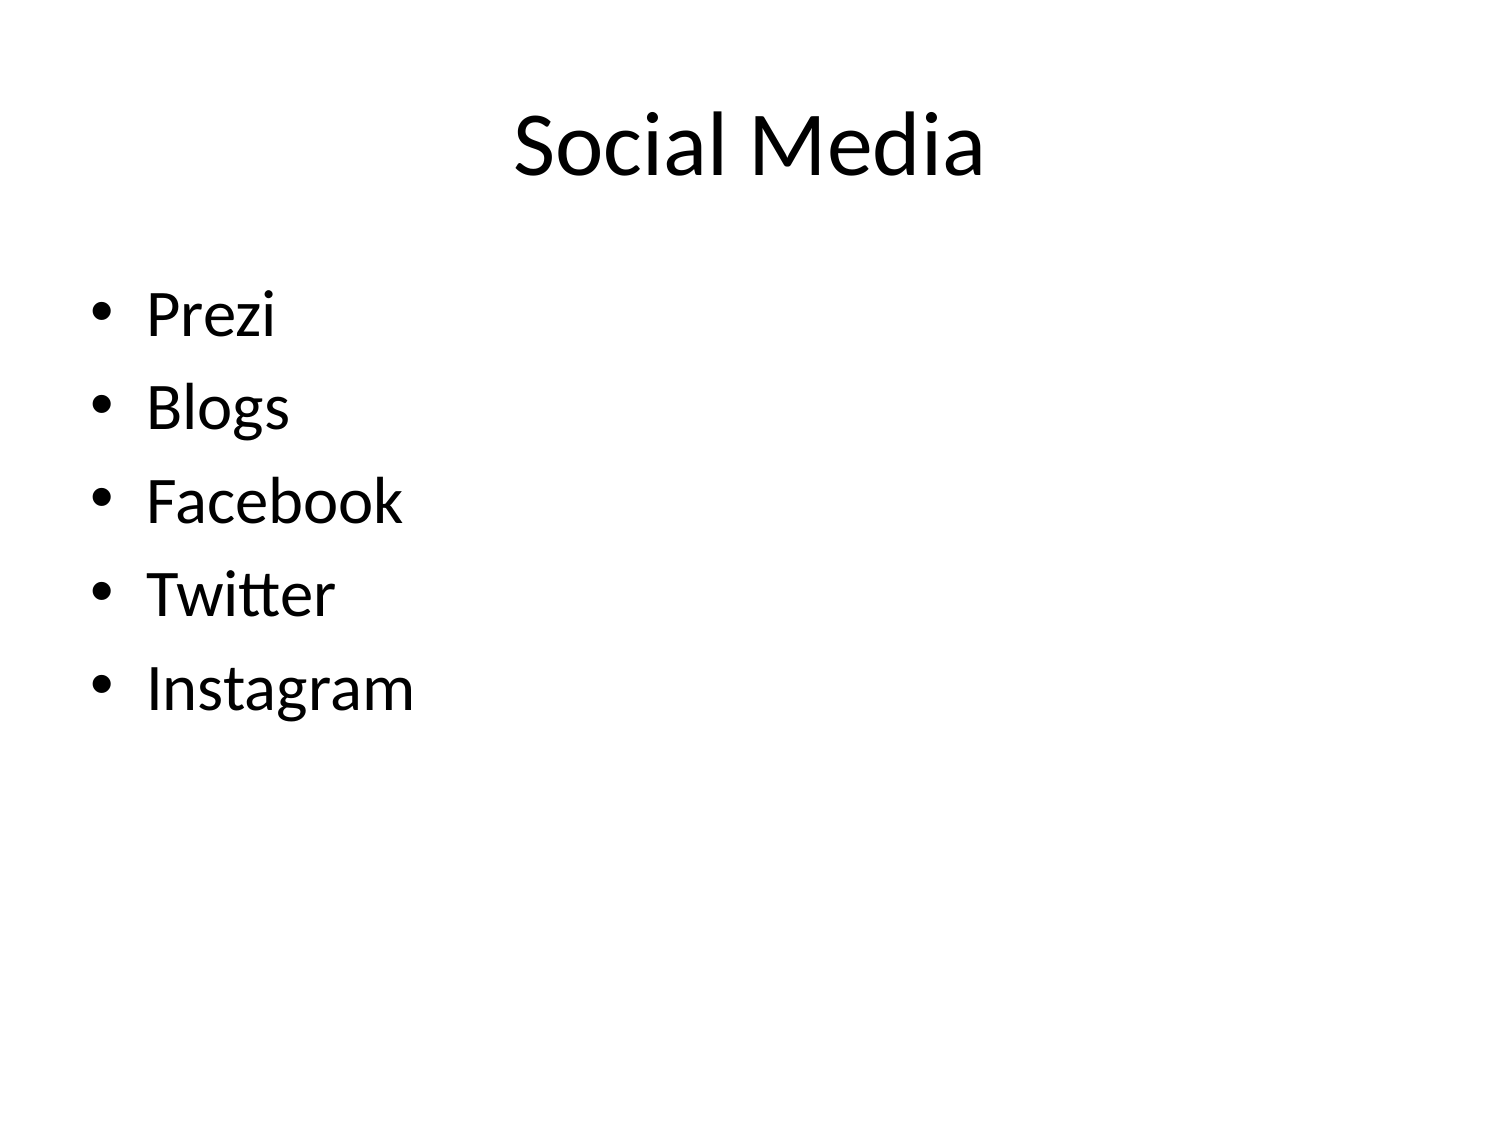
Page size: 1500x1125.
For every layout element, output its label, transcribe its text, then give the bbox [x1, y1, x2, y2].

title Social Media [75, 45, 1425, 233]
list Prezi Blogs Facebook Twitter Instagram [75, 262, 1425, 1005]
